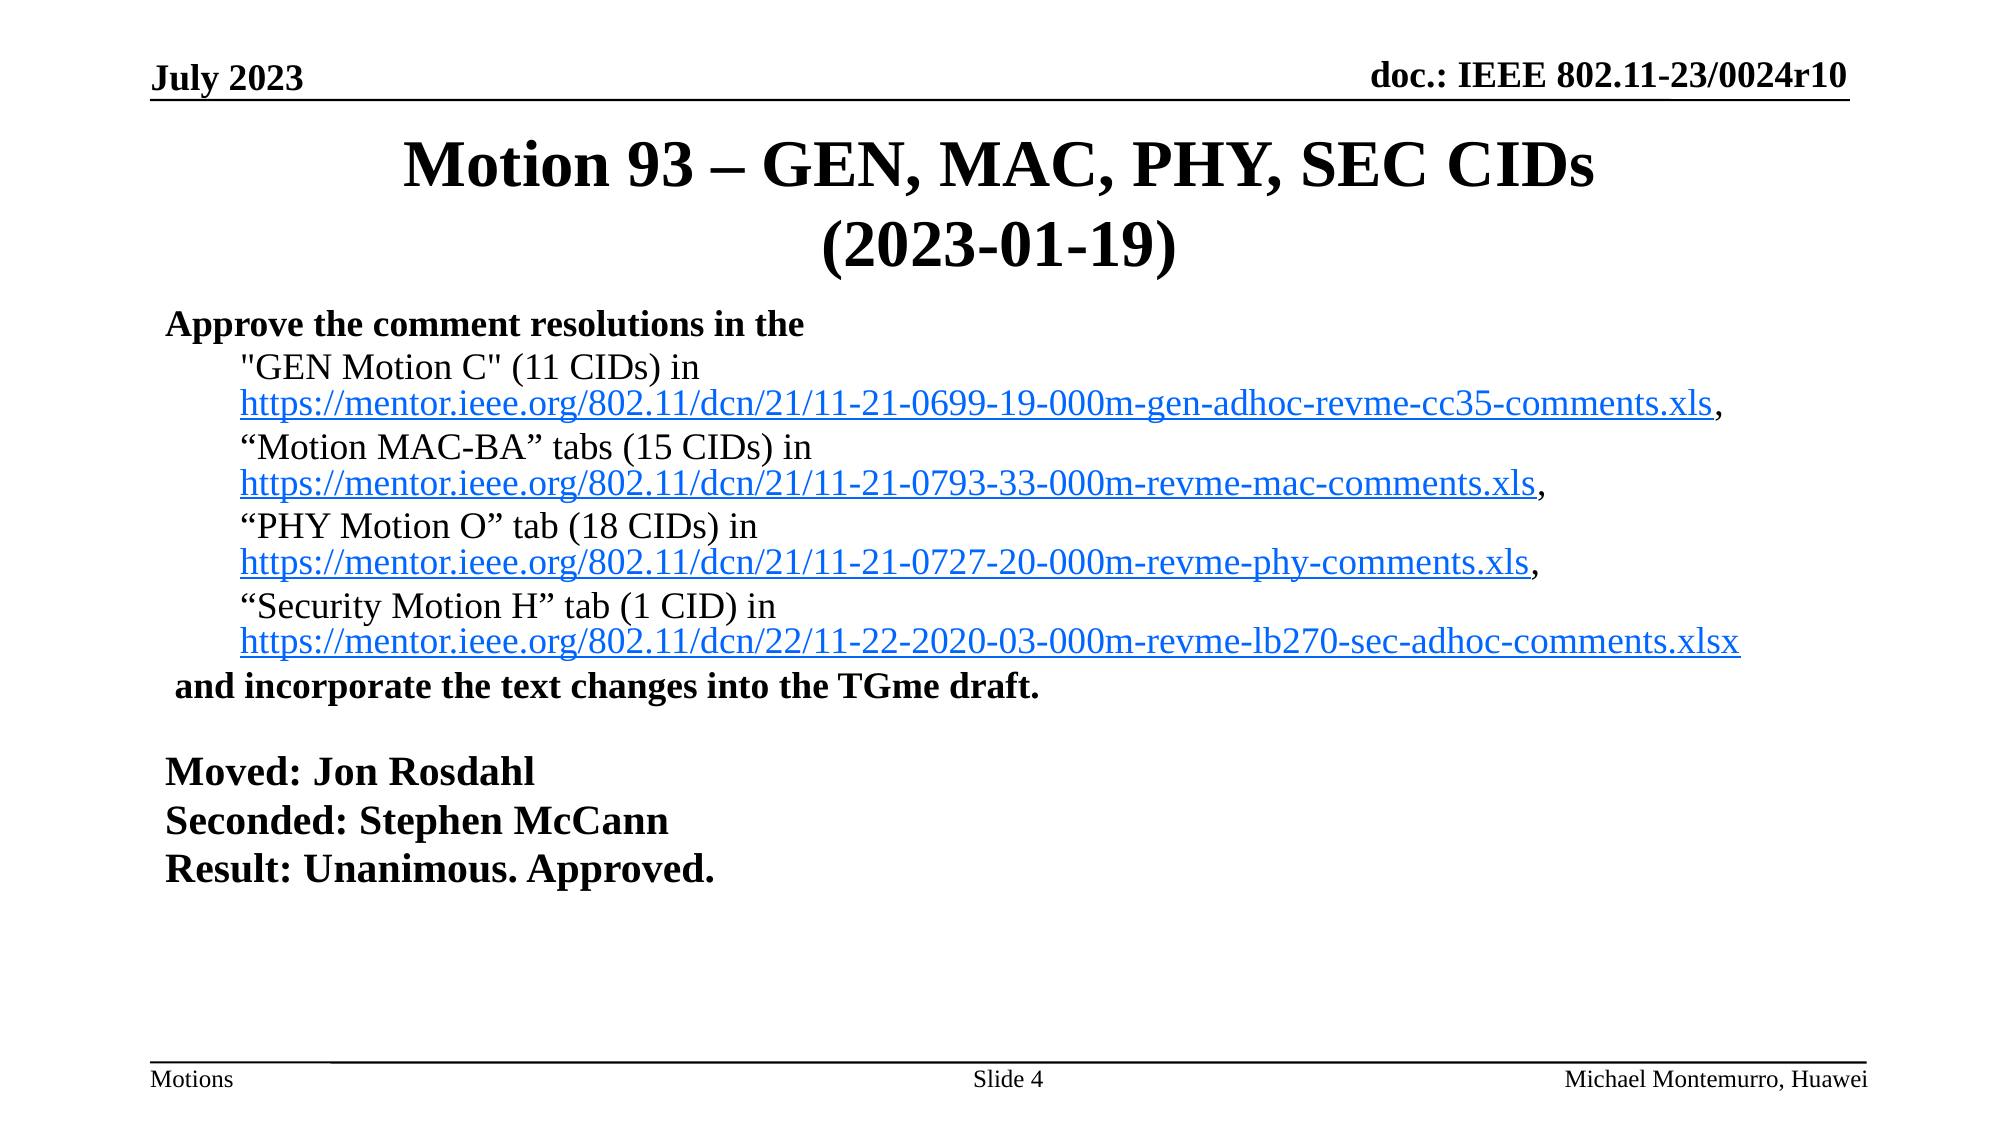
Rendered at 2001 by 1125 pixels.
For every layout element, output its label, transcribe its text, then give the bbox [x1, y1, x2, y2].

title Motion 93 – GEN, MAC, PHY, SEC CIDs (2023-01-19) [150, 112, 1850, 288]
footer Michael Montemurro, Huawei [1266, 1061, 1869, 1093]
slide_number Slide 4 [964, 1061, 1053, 1125]
list Approve the comment resolutions in the "GEN Motion C" (11 CIDs) in https://mentor.ieee.org/802.11/dcn/21/11-21-0699-19-000m-gen-adhoc-revme-cc35-comments.xls, “Motion MAC-BA” tabs (15 CIDs) in https://mentor.ieee.org/802.11/dcn/21/11-21-0793-33-000m-revme-mac-comments.xls, “PHY Motion O” tab (18 CIDs) in https://mentor.ieee.org/802.11/dcn/21/11-21-0727-20-000m-revme-phy-comments.xls, “Security Motion H” tab (1 CID) in https://mentor.ieee.org/802.11/dcn/22/11-22-2020-03-000m-revme-lb270-sec-adhoc-comments.xlsx and incorporate the text changes into the TGme draft. Moved: Jon Rosdahl Seconded: Stephen McCann Result: Unanimous. Approved. [150, 299, 1850, 975]
